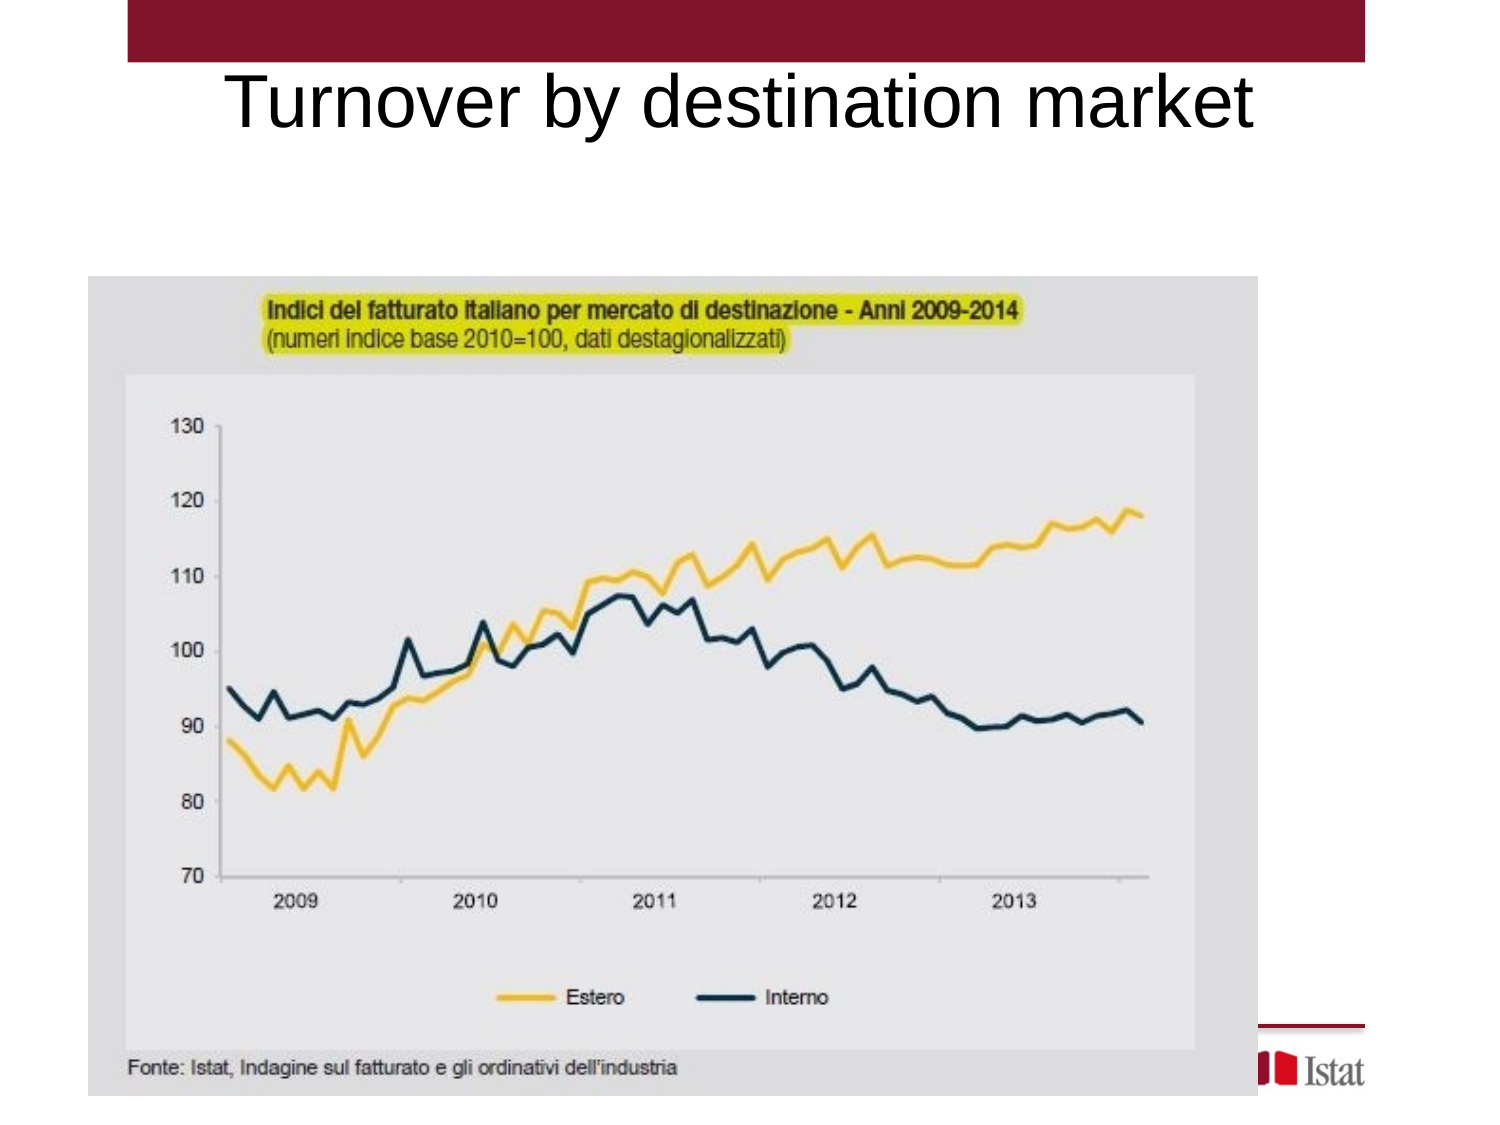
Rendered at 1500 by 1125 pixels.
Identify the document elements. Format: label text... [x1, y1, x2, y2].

picture [88, 276, 1373, 1097]
title Turnover by destination market [41, 45, 1459, 197]
